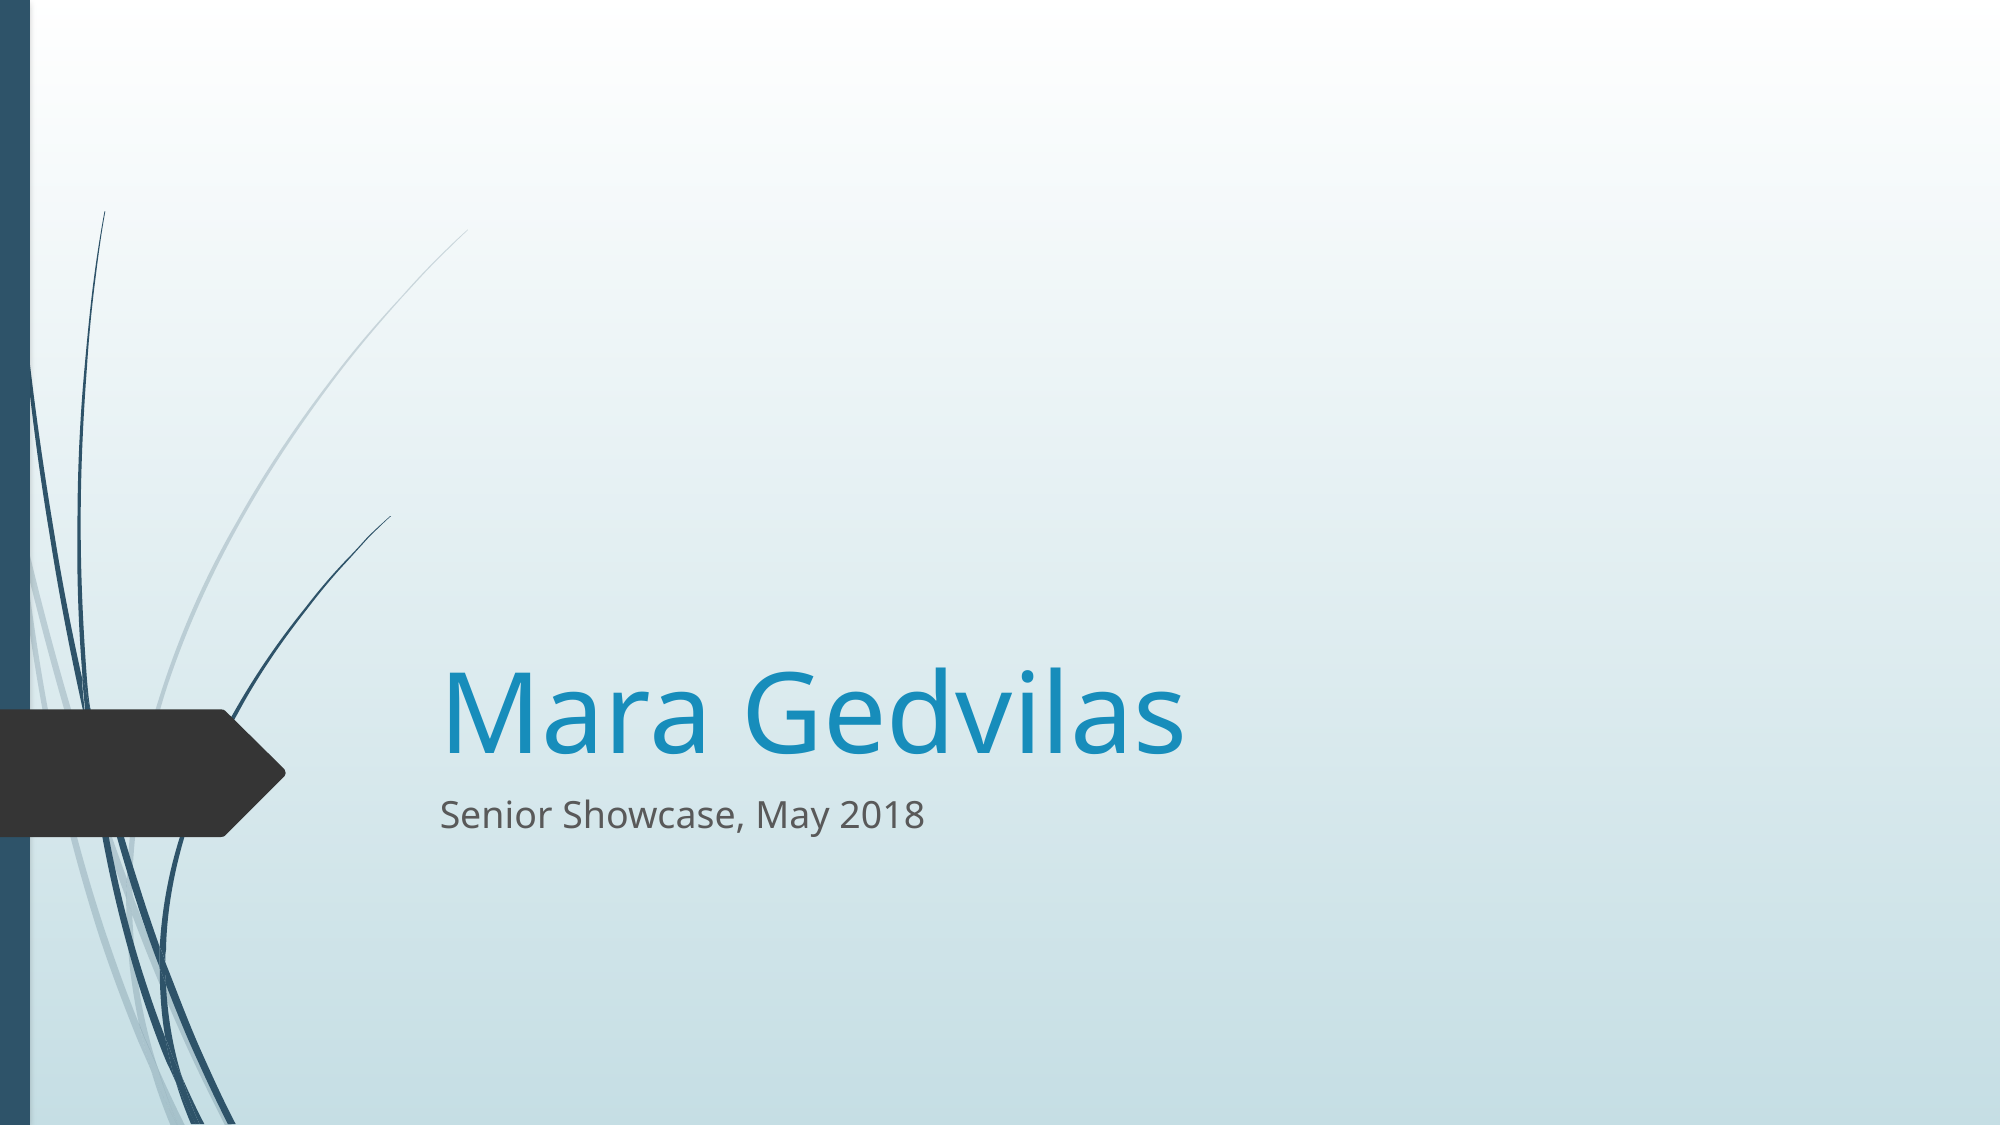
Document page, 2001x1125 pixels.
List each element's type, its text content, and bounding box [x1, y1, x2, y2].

title Mara Gedvilas [424, 412, 1888, 783]
subtitle Senior Showcase, May 2018 [424, 783, 1888, 969]
